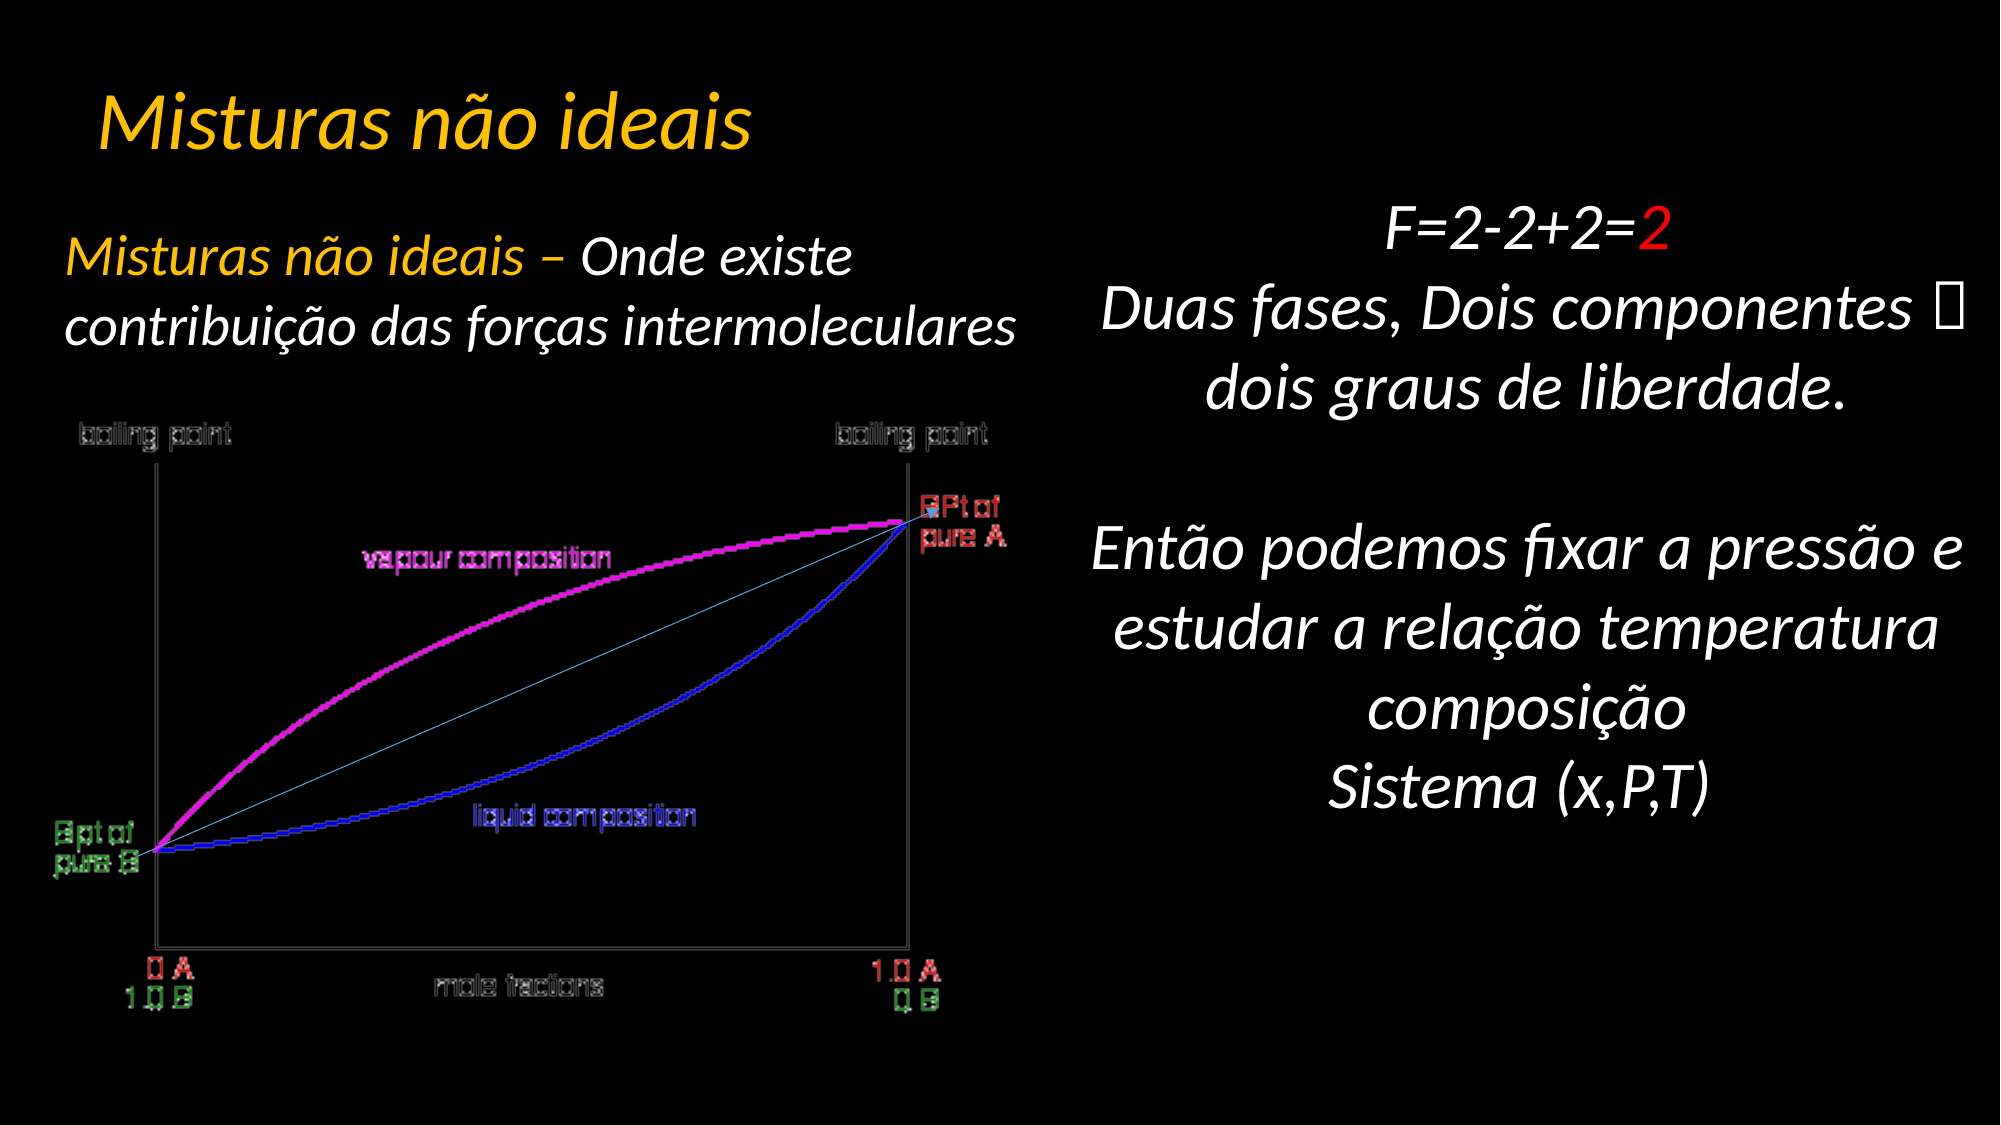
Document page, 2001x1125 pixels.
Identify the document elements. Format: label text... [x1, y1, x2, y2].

text_box Misturas não ideais [81, 58, 805, 174]
text_box Misturas não ideais – Onde existe contribuição das forças intermoleculares [49, 209, 1055, 365]
text_box F=2-2+2=2 Duas fases, Dois componentes  dois graus de liberdade. Então podemos fixar a pressão e estudar a relação temperatura composição Sistema (x,P,T) [1055, 175, 2000, 830]
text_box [137, 508, 940, 857]
picture [49, 411, 1017, 1021]
